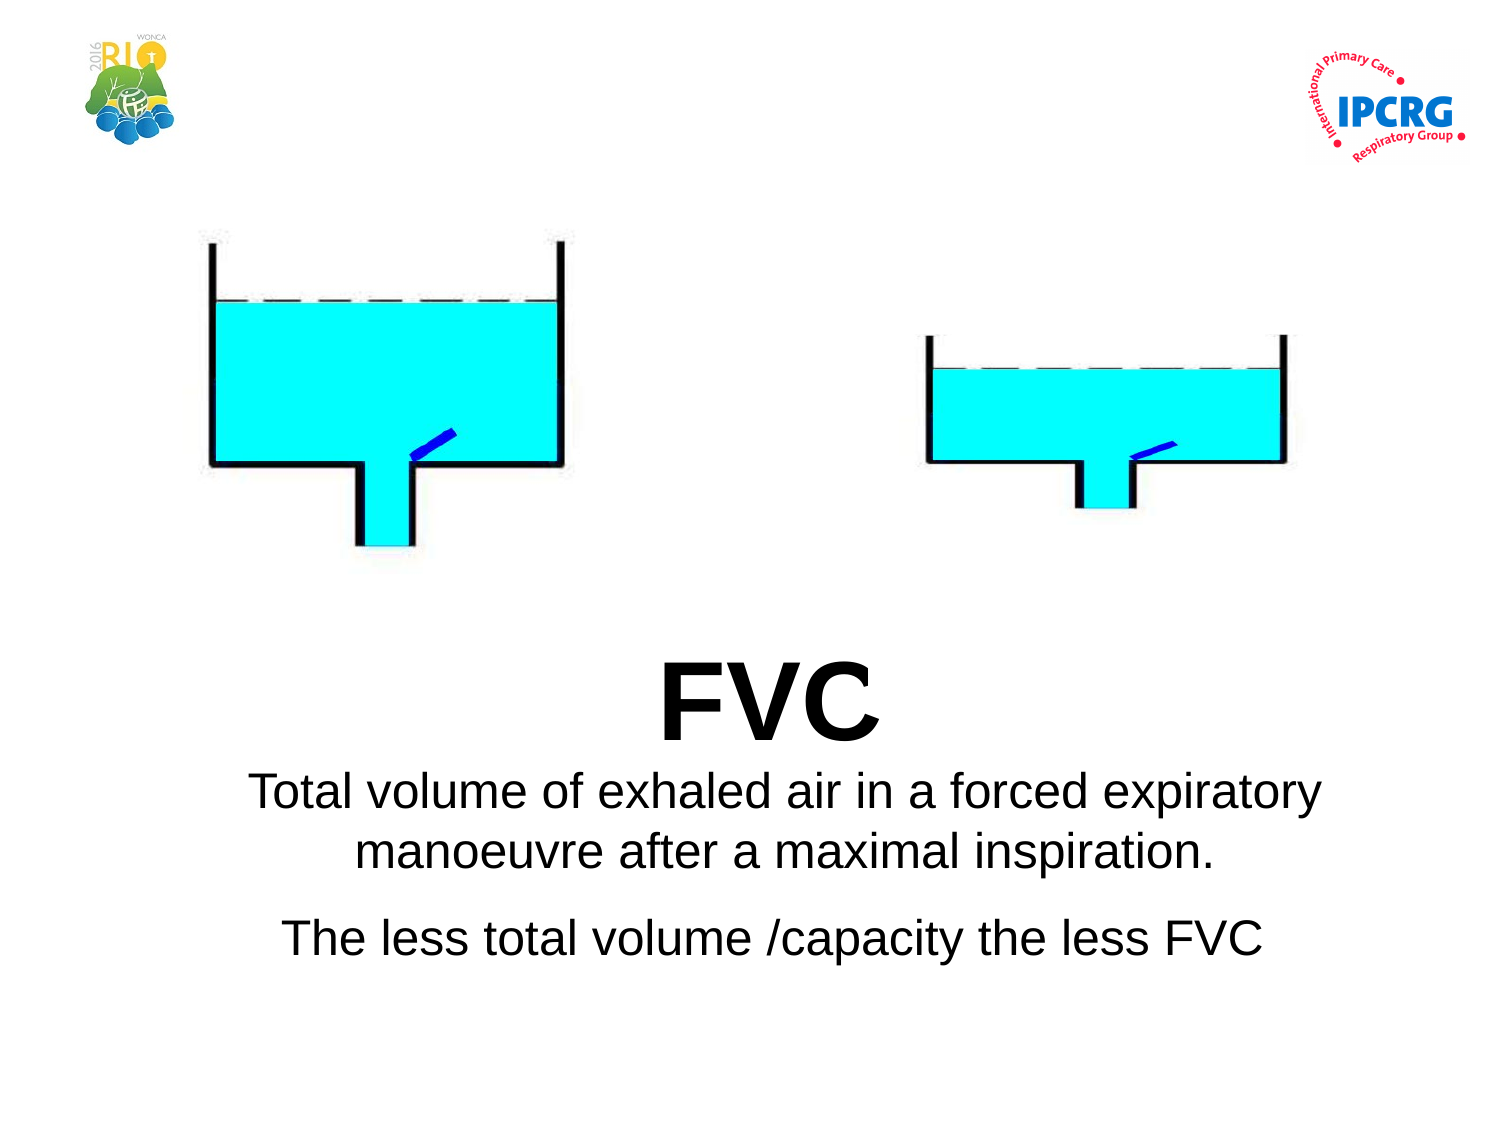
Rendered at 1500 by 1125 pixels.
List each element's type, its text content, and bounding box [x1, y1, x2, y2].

text_box The less total volume /capacity the less FVC [265, 837, 1412, 1033]
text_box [867, 192, 1365, 689]
picture [1305, 49, 1470, 165]
text_box Total volume of exhaled air in a forced expiratory manoeuvre after a maximal inspiration. [135, 751, 1435, 887]
picture [53, 25, 207, 154]
text_box FVC [642, 619, 898, 771]
picture [152, 198, 641, 693]
